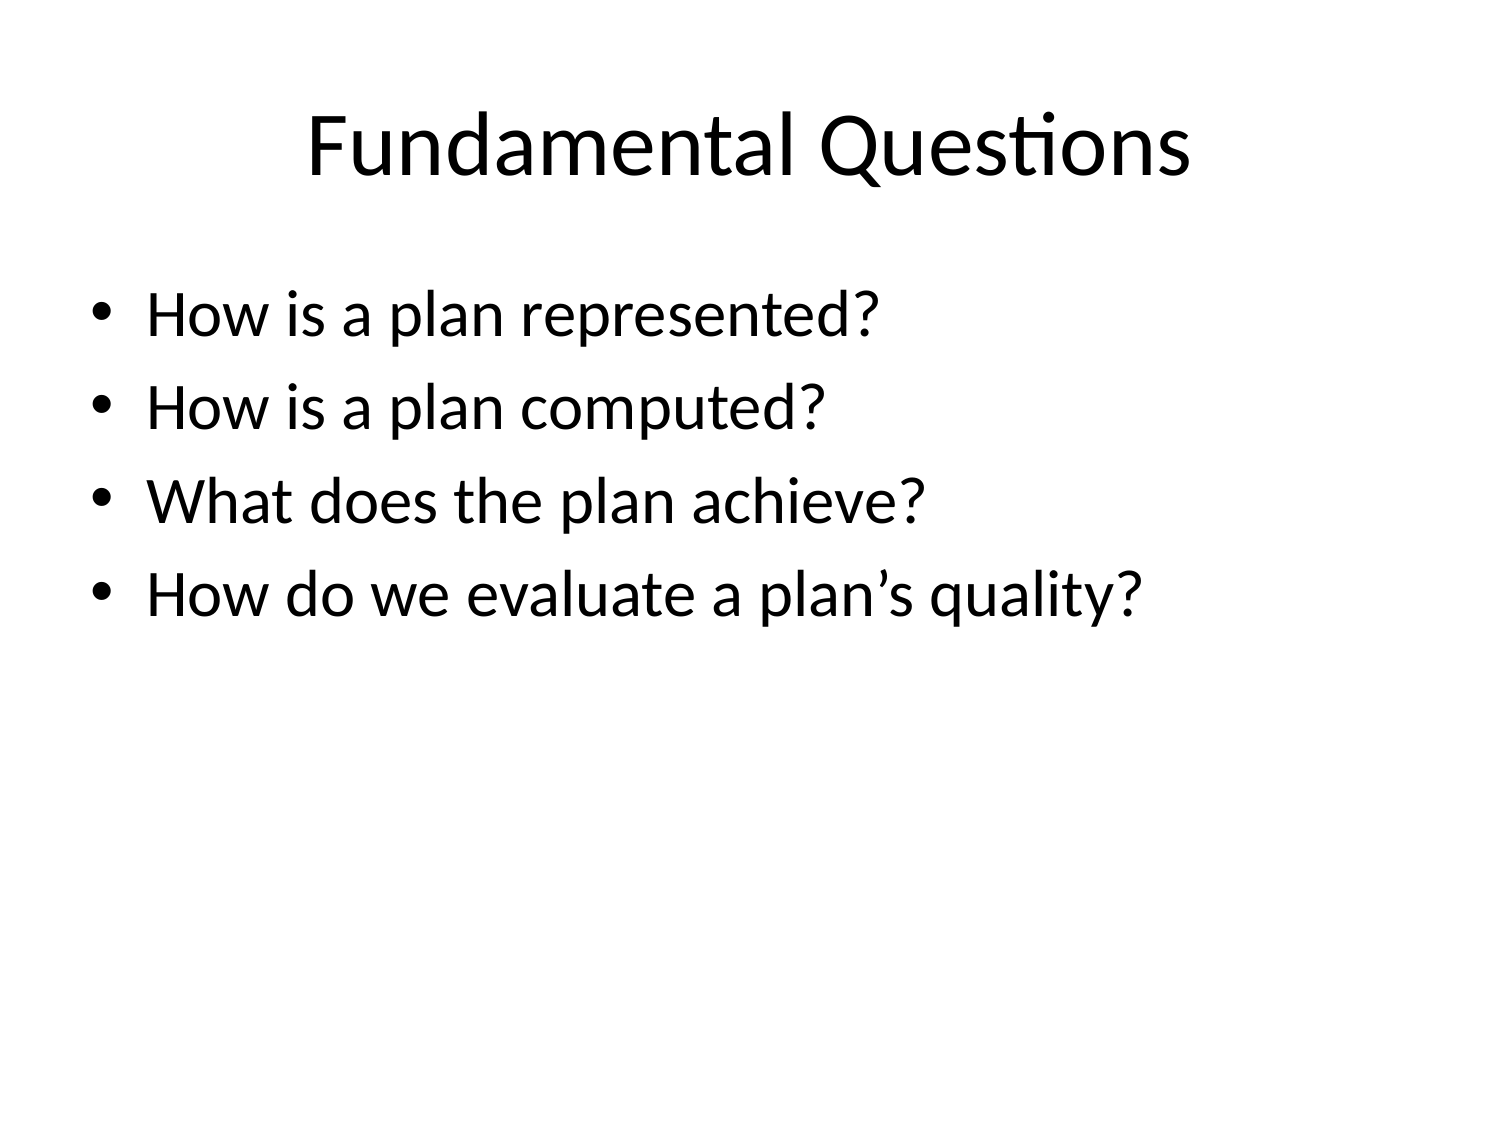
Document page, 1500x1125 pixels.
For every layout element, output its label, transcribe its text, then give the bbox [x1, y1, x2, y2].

list How is a plan represented? How is a plan computed? What does the plan achieve? How do we evaluate a plan’s quality? [75, 262, 1425, 1005]
title Fundamental Questions [75, 45, 1425, 233]
